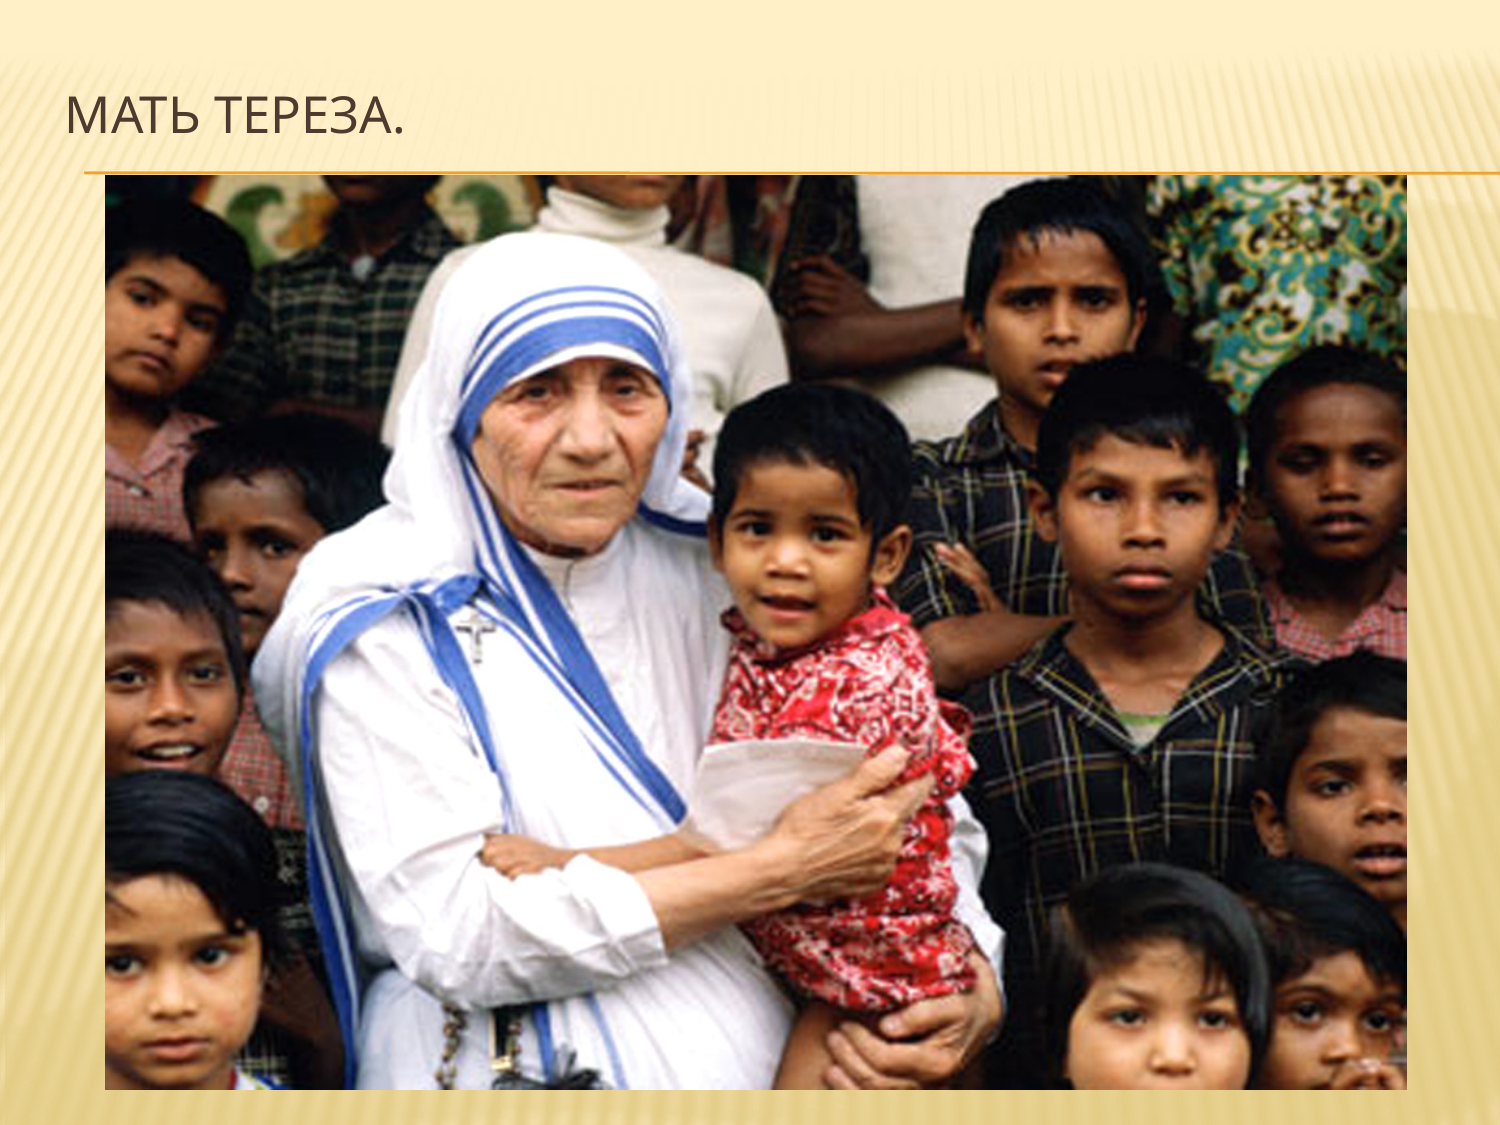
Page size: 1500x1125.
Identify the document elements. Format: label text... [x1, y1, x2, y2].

title Мать Тереза. [50, 75, 1475, 213]
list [105, 175, 1407, 1091]
